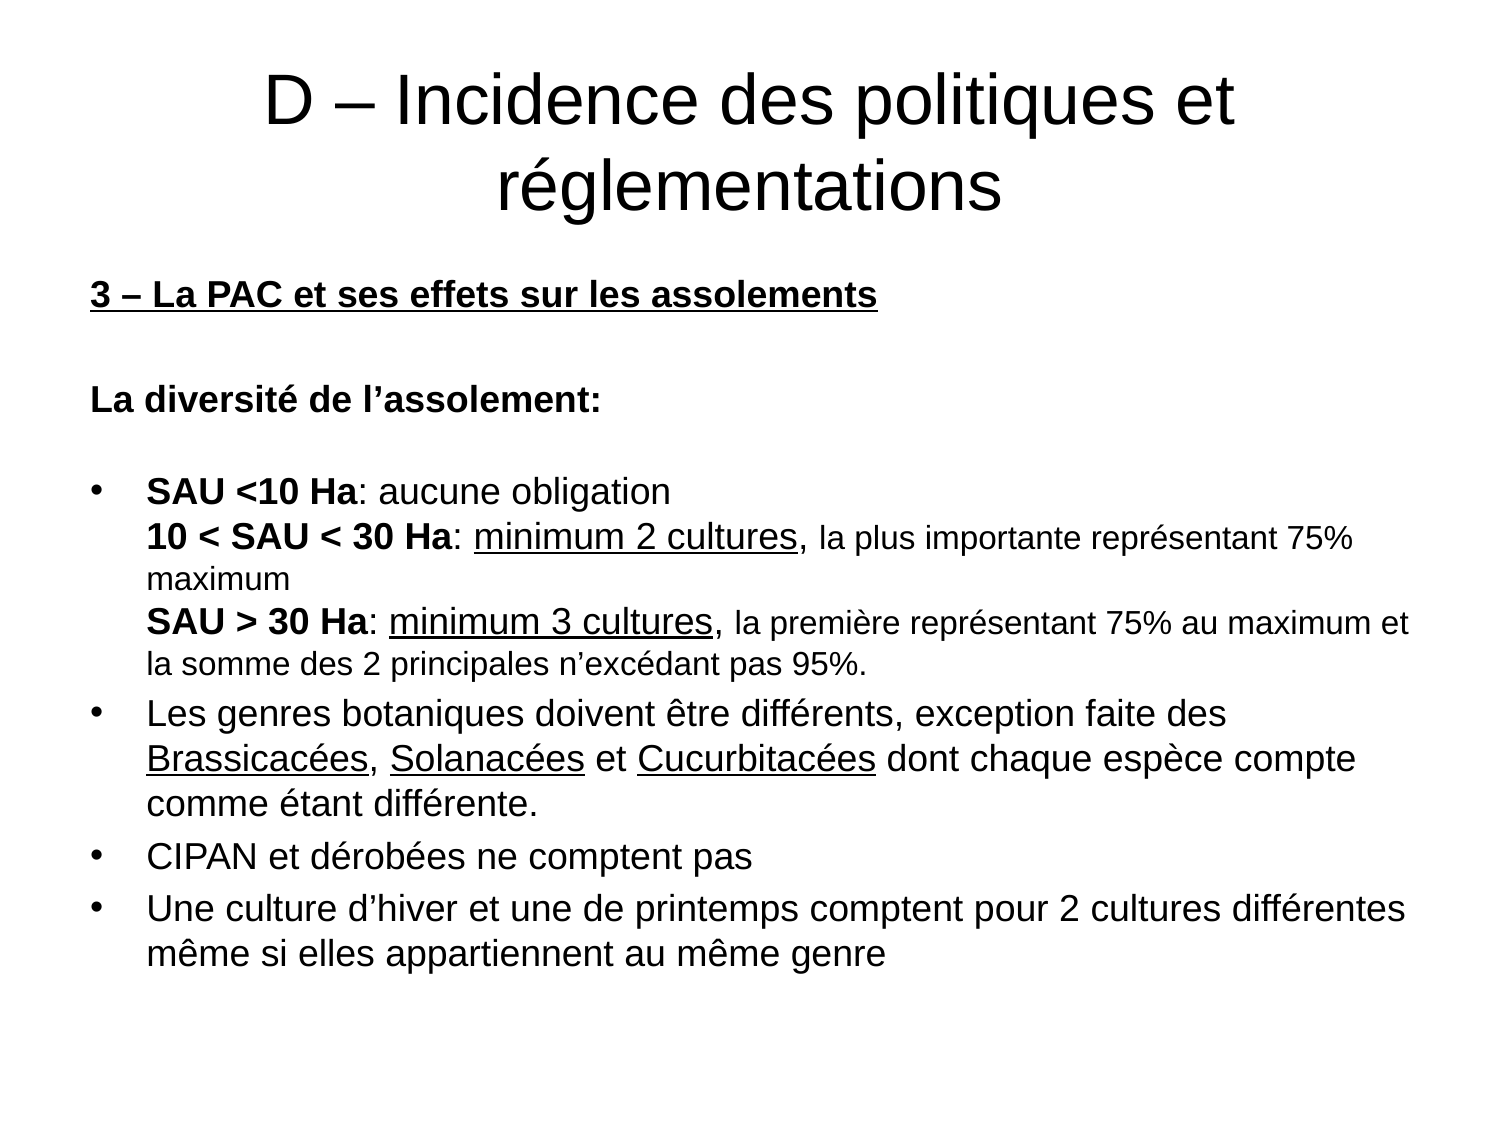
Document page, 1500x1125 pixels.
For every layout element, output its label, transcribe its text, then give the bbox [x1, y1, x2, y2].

list 3 – La PAC et ses effets sur les assolements La diversité de l’assolement: SAU <10 Ha: aucune obligation 10 < SAU < 30 Ha: minimum 2 cultures, la plus importante représentant 75% maximum SAU > 30 Ha: minimum 3 cultures, la première représentant 75% au maximum et la somme des 2 principales n’excédant pas 95%. Les genres botaniques doivent être différents, exception faite des Brassicacées, Solanacées et Cucurbitacées dont chaque espèce compte comme étant différente. CIPAN et dérobées ne comptent pas Une culture d’hiver et une de printemps comptent pour 2 cultures différentes même si elles appartiennent au même genre [75, 693, 1425, 1005]
text_box à l'aide de la méthode de spatialisation AURELHY, à partir de séries de données pluviométriques homogènes sur la période 1981-2010. L'éventail des précipitations annuelles moyennes est très large, puisqu'il va de moins de 600 mm dans la moitié est de l'Eure-et-Loir, le delta du Rhône et la vallée de l'Aude, à plus de 2000 mm sur les monts du Cantal, au mont Aigoual et en Chartreuse. Les précipitations restent inférieures à 800 mm sur l'ensemble du Bassin parisien. La pluviométrie est plus élevée le long des côtes de la Manche de Boulogne-sur-Mer à la Bretagne où elle dépasse partout 800 mm (sauf dans l'est du Cotentin et la Côte d'Emeraude, allant de la pointe du Roc à St-Brieuc). L'augmentation des précipitations sur le relief faisant face à l'océan (collines de Normandie et massif Armoricain) est considérable eu égard à l'augmentation correspondante d'altitude, les précipitations y dépassant 1200 mm. L'Anjou et la Touraine ont une pluviométrie qui reste comprise entre 600 et 700 mm. Dans le Poitou la pluviométrie dépasse 800 mm à l'ouest de Poitiers et jusqu'aux Charentes. [0, 0, 1500, 693]
